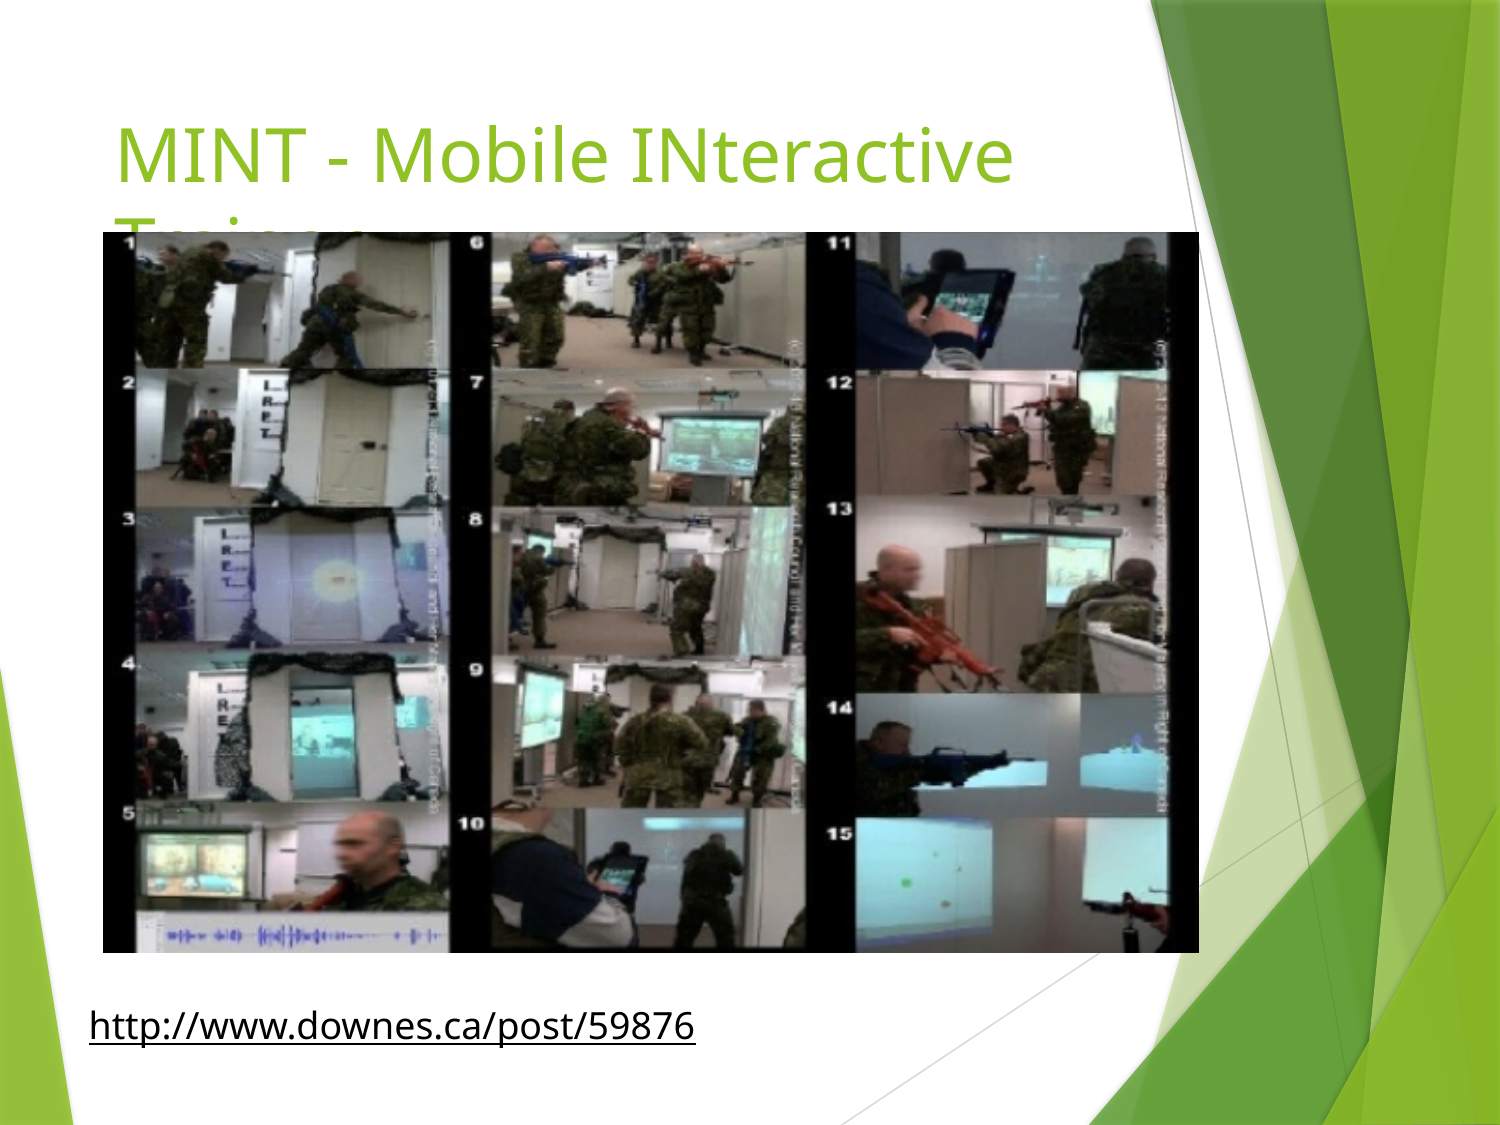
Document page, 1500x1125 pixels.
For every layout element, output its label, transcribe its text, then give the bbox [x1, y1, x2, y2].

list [102, 231, 1200, 954]
title MINT - Mobile INteractive Trainer [99, 99, 1142, 234]
text_box http://www.downes.ca/post/59876 [73, 994, 721, 1061]
